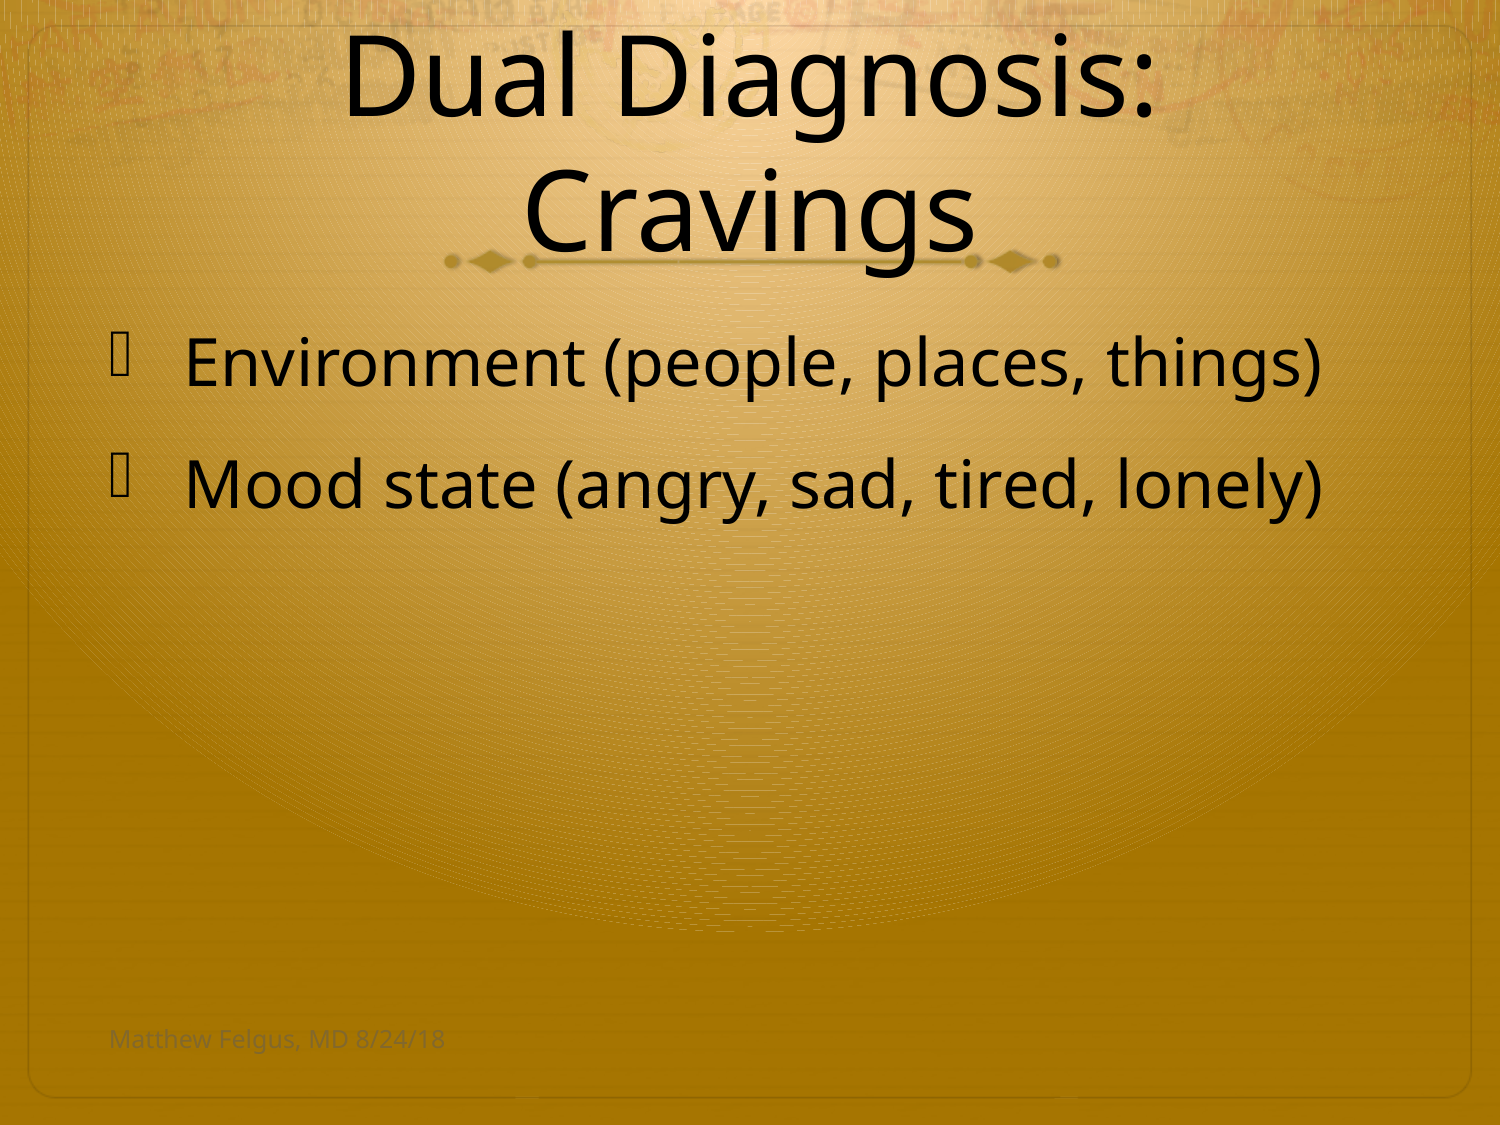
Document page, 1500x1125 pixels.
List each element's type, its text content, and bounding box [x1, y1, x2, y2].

title Dual Diagnosis: Cravings [93, 45, 1407, 233]
picture [0, 0, 1500, 1125]
footer Matthew Felgus, MD 8/24/18 [93, 1010, 619, 1071]
list Environment (people, places, things) Mood state (angry, sad, tired, lonely) [93, 312, 1407, 988]
